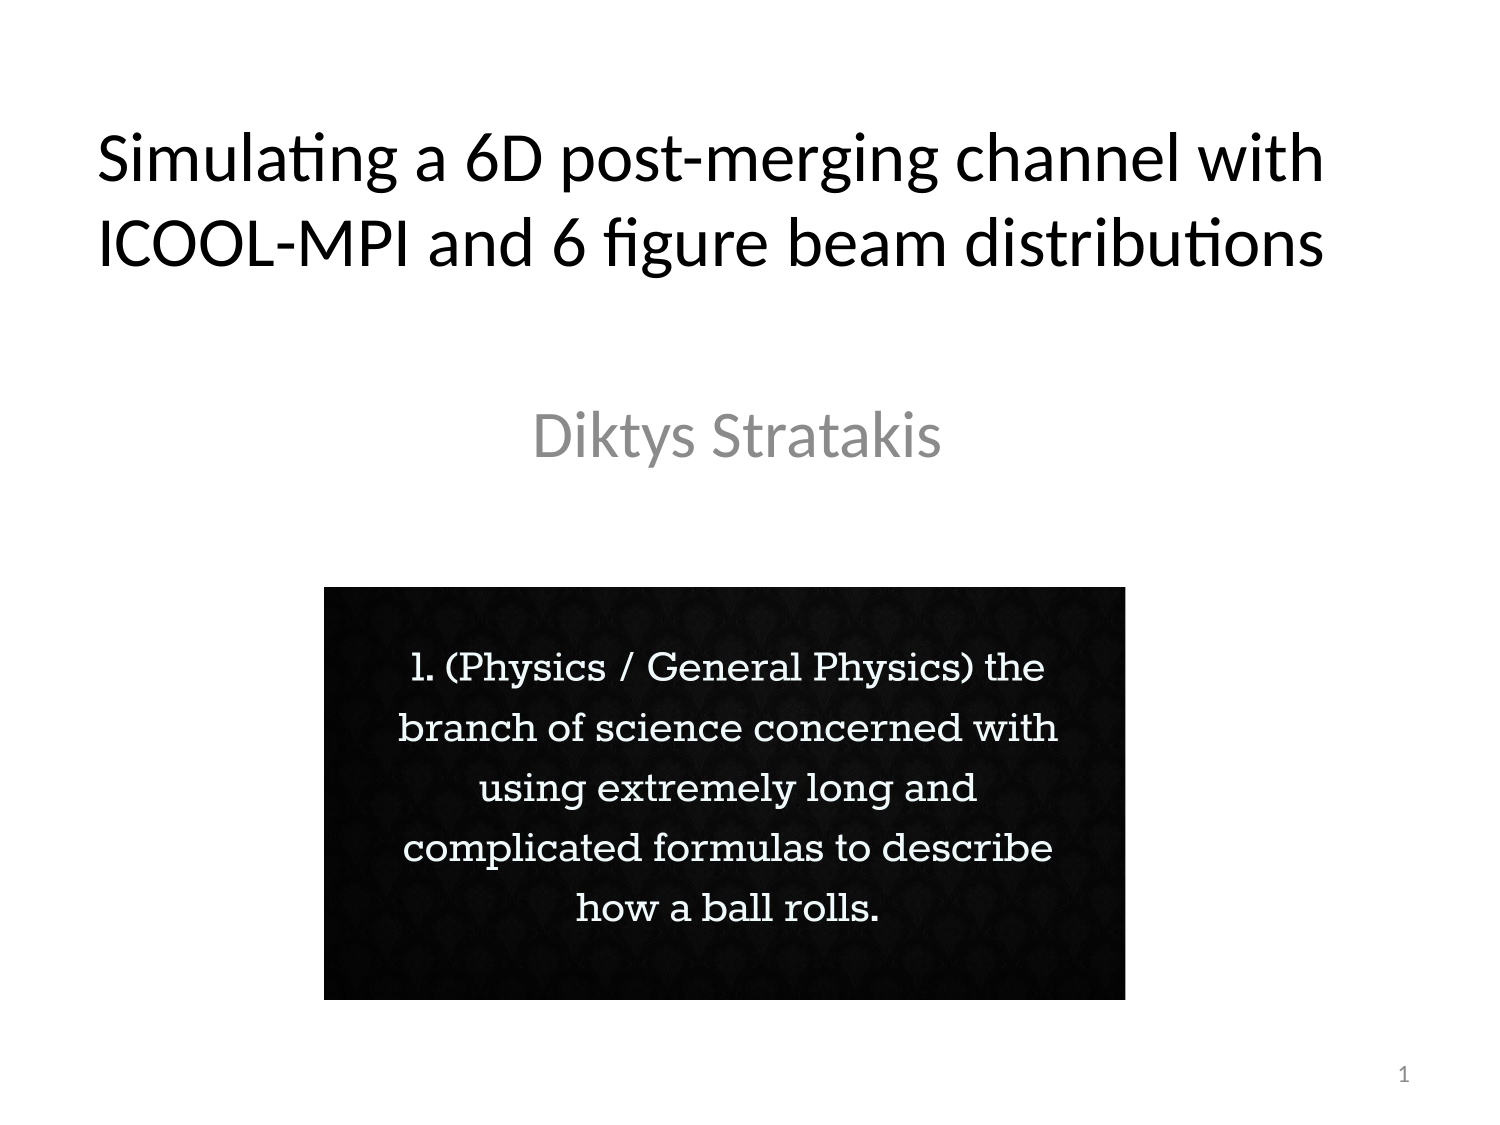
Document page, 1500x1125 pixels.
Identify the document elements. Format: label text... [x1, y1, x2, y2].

slide_number 1 [1074, 1042, 1425, 1103]
subtitle Diktys Stratakis [213, 383, 1264, 525]
title Simulating a 6D post-merging channel with ICOOL-MPI and 6 figure beam distributions [75, 75, 1350, 317]
picture [323, 587, 1126, 1001]
